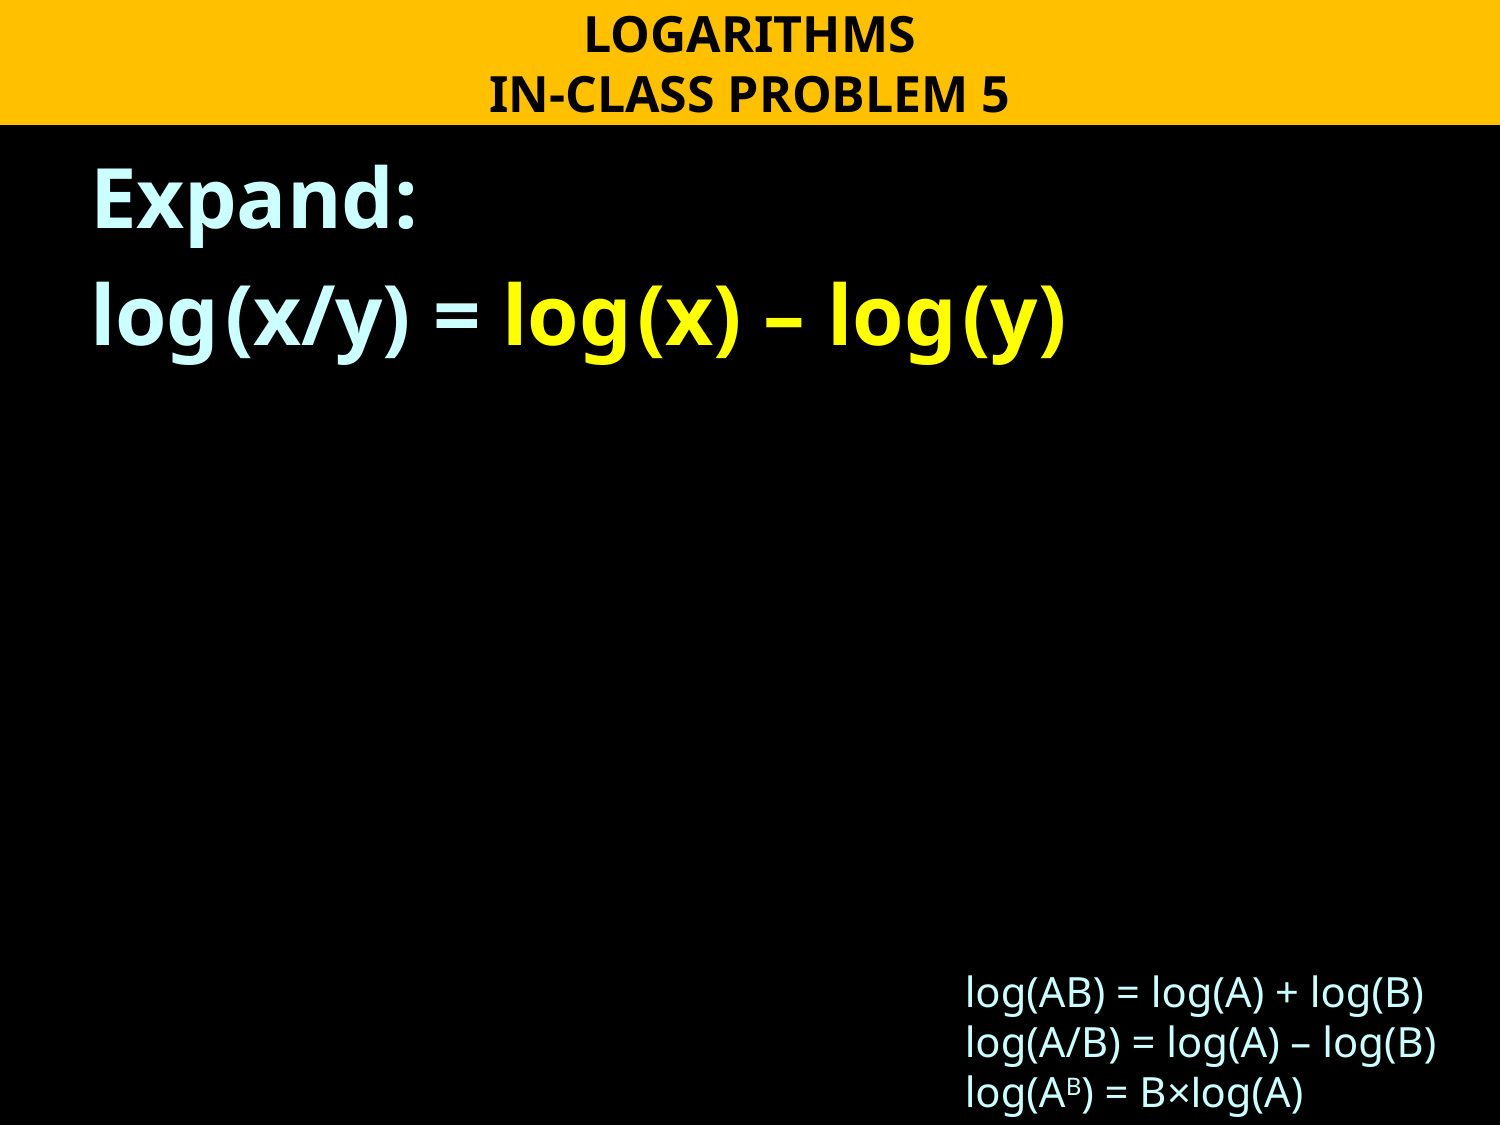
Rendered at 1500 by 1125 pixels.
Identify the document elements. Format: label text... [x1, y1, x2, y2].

list Expand: log (x/y) = log (x) – log (y) [75, 137, 1425, 1063]
text_box log(AB) = log(A) + log(B) log(A/B) = log(A) – log(B) log(AB) = B×log(A) [950, 958, 1500, 1124]
text_box LOGARITHMS IN-CLASS PROBLEM 5 [0, 0, 1500, 125]
